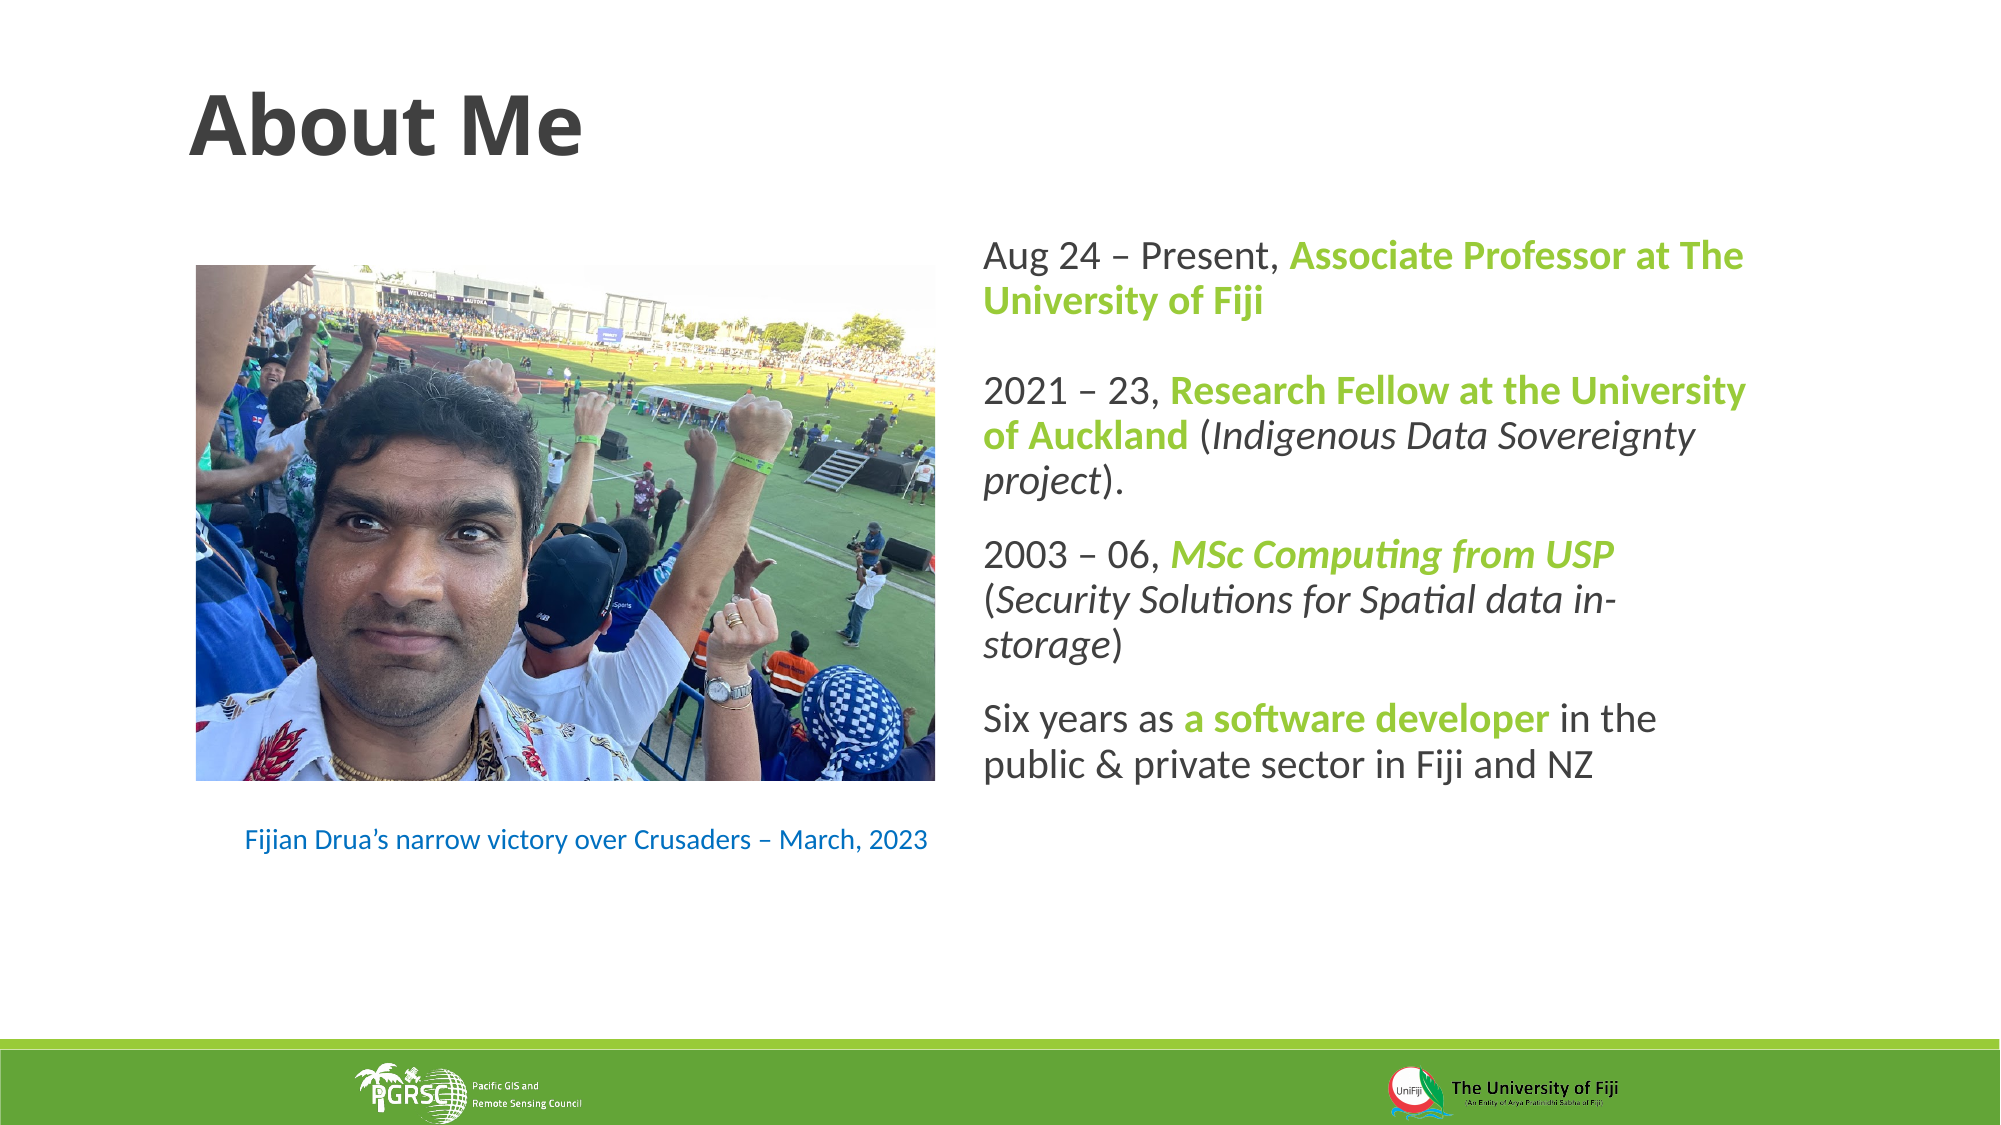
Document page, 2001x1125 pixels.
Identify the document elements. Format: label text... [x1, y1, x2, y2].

picture [1381, 1064, 1639, 1123]
picture [195, 265, 936, 782]
picture [354, 1062, 586, 1125]
text_box Fijian Drua’s narrow victory over Crusaders – March, 2023 [229, 812, 1035, 863]
list Aug 24 – Present, Associate Professor at The University of Fiji 2021 – 23, Research Fellow at the University of Auckland (Indigenous Data Sovereignty project). 2003 – 06, MSc Computing from USP (Security Solutions for Spatial data in-storage) Six years as a software developer in the public & private sector in Fiji and NZ [968, 225, 1757, 886]
title About Me [174, 75, 1825, 181]
